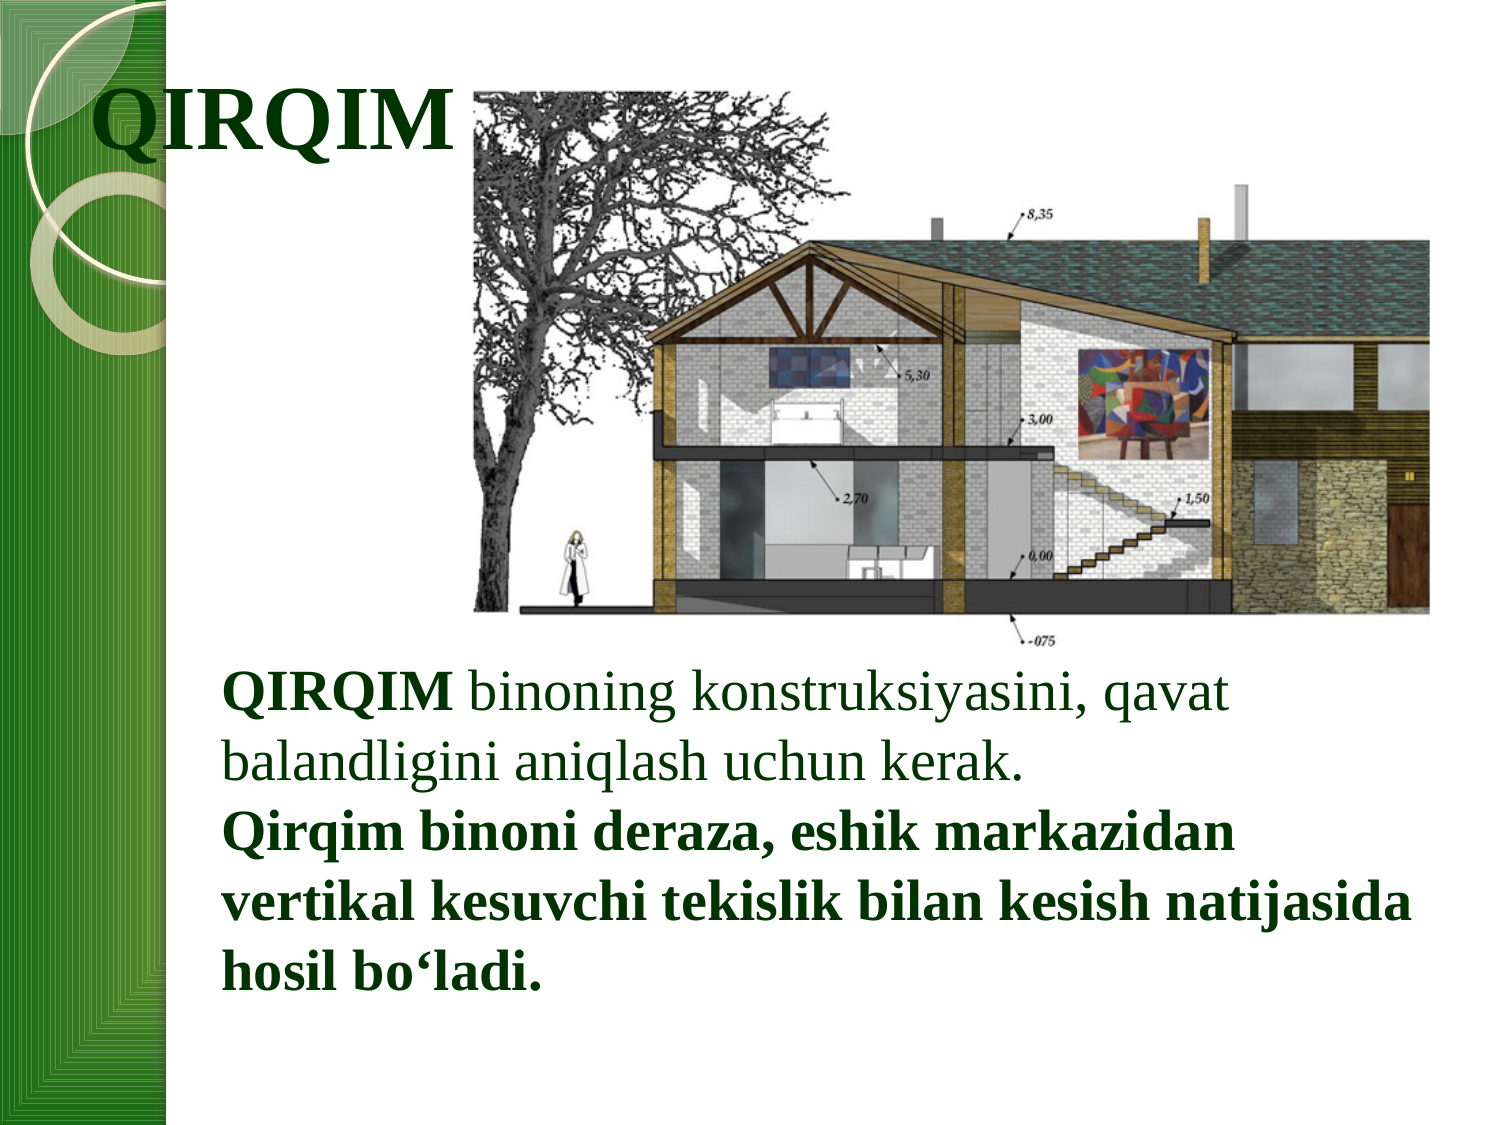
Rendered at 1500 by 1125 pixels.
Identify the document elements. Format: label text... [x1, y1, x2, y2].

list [469, 58, 1430, 669]
list QIRQIM binoning konstruksiyasini, qavat balandligini aniqlash uchun kerak. Qirqim binoni deraza, eshik markazidan vertikal kesuvchi tekislik bilan kesish natijasida hosil bo‘ladi. [199, 644, 1430, 1079]
title QIRQIM [75, 44, 481, 176]
